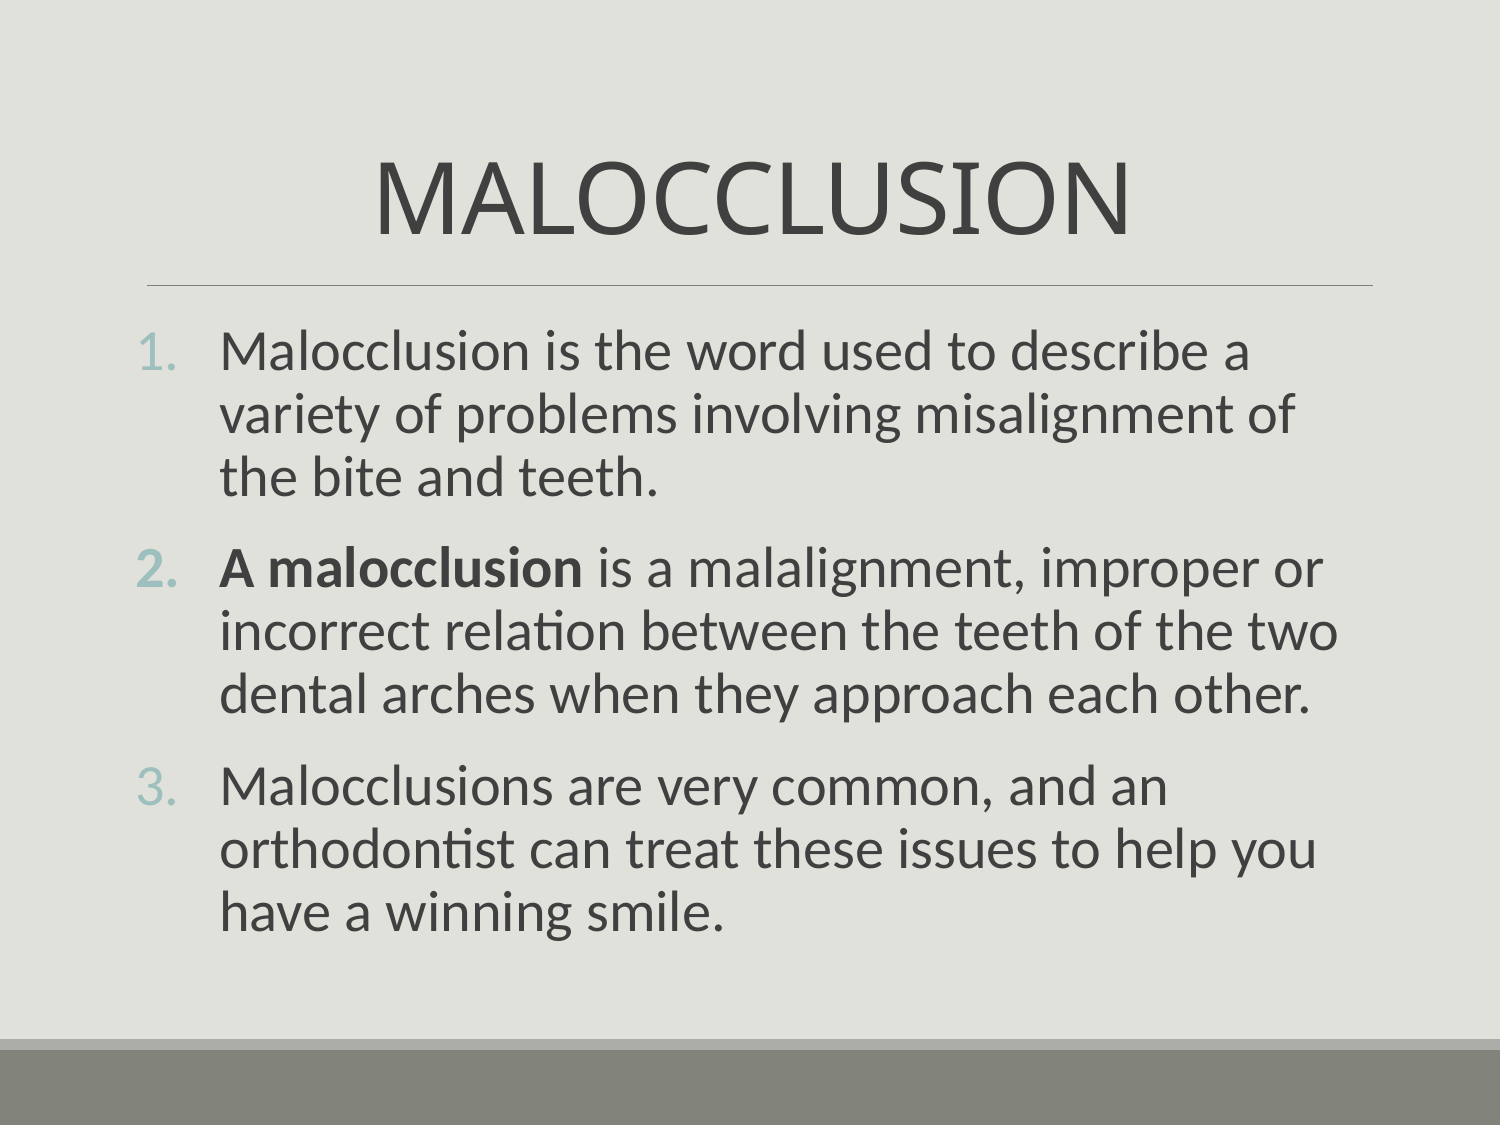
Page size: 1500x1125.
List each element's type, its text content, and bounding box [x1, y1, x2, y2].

list Malocclusion is the word used to describe a variety of problems involving misalignment of the bite and teeth. A malocclusion is a malalignment, improper or incorrect relation between the teeth of the two dental arches when they approach each other. Malocclusions are very common, and an orthodontist can treat these issues to help you have a winning smile. [135, 312, 1370, 1015]
title MALOCCLUSION [135, 47, 1373, 263]
